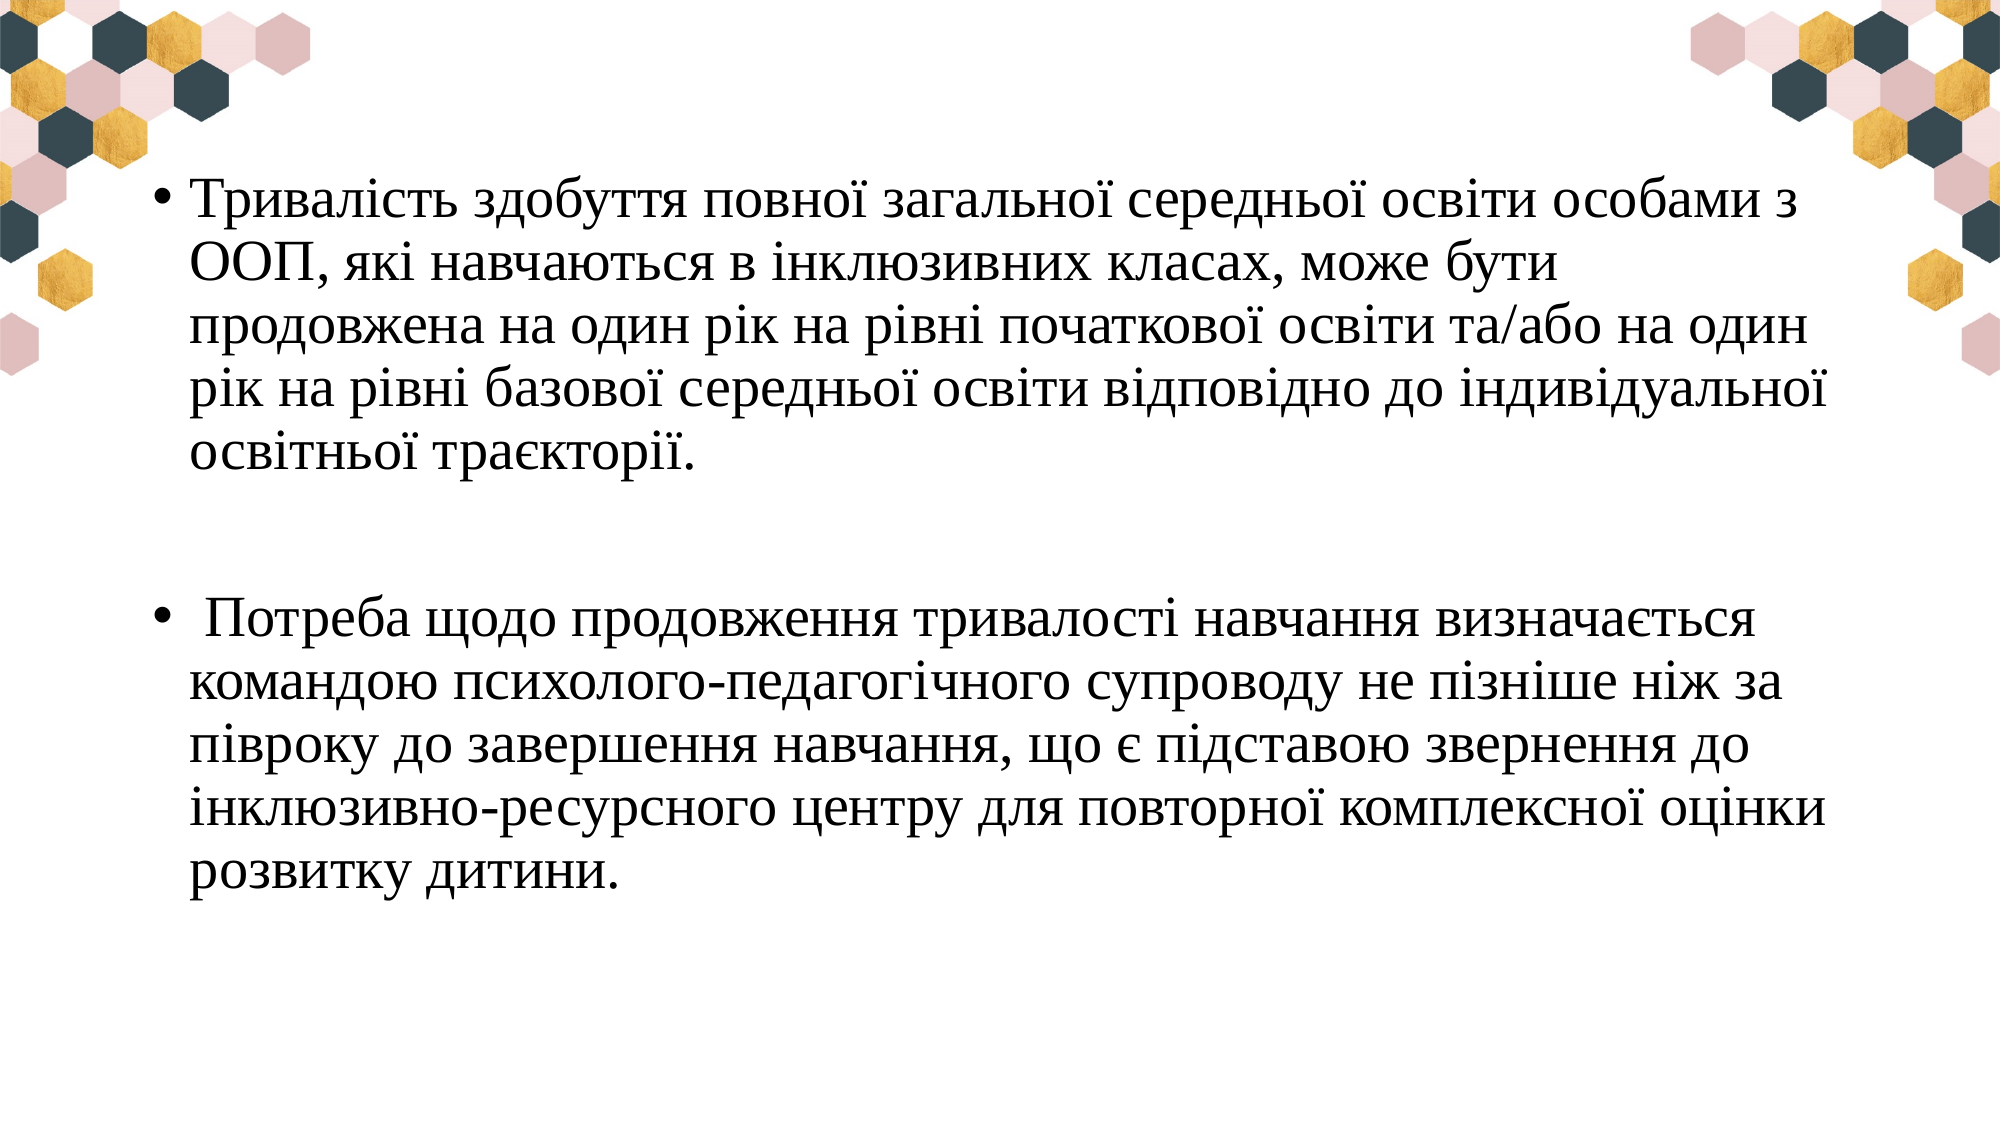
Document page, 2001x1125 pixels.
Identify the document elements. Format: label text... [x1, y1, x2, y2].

picture [0, 0, 2000, 1125]
list Тривалість здобуття повної загальної середньої освіти особами з ООП, які навчаються в інклюзивних класах, може бути продовжена на один рік на рівні початкової освіти та/або на один рік на рівні базової середньої освіти відповідно до індивідуальної освітньої траєкторії. Потреба щодо продовження тривалості навчання визначається командою психолого-педагогічного супроводу не пізніше ніж за півроку до завершення навчання, що є підставою звернення до інклюзивно-ресурсного центру для повторної комплексної оцінки розвитку дитини. [137, 159, 1863, 1014]
